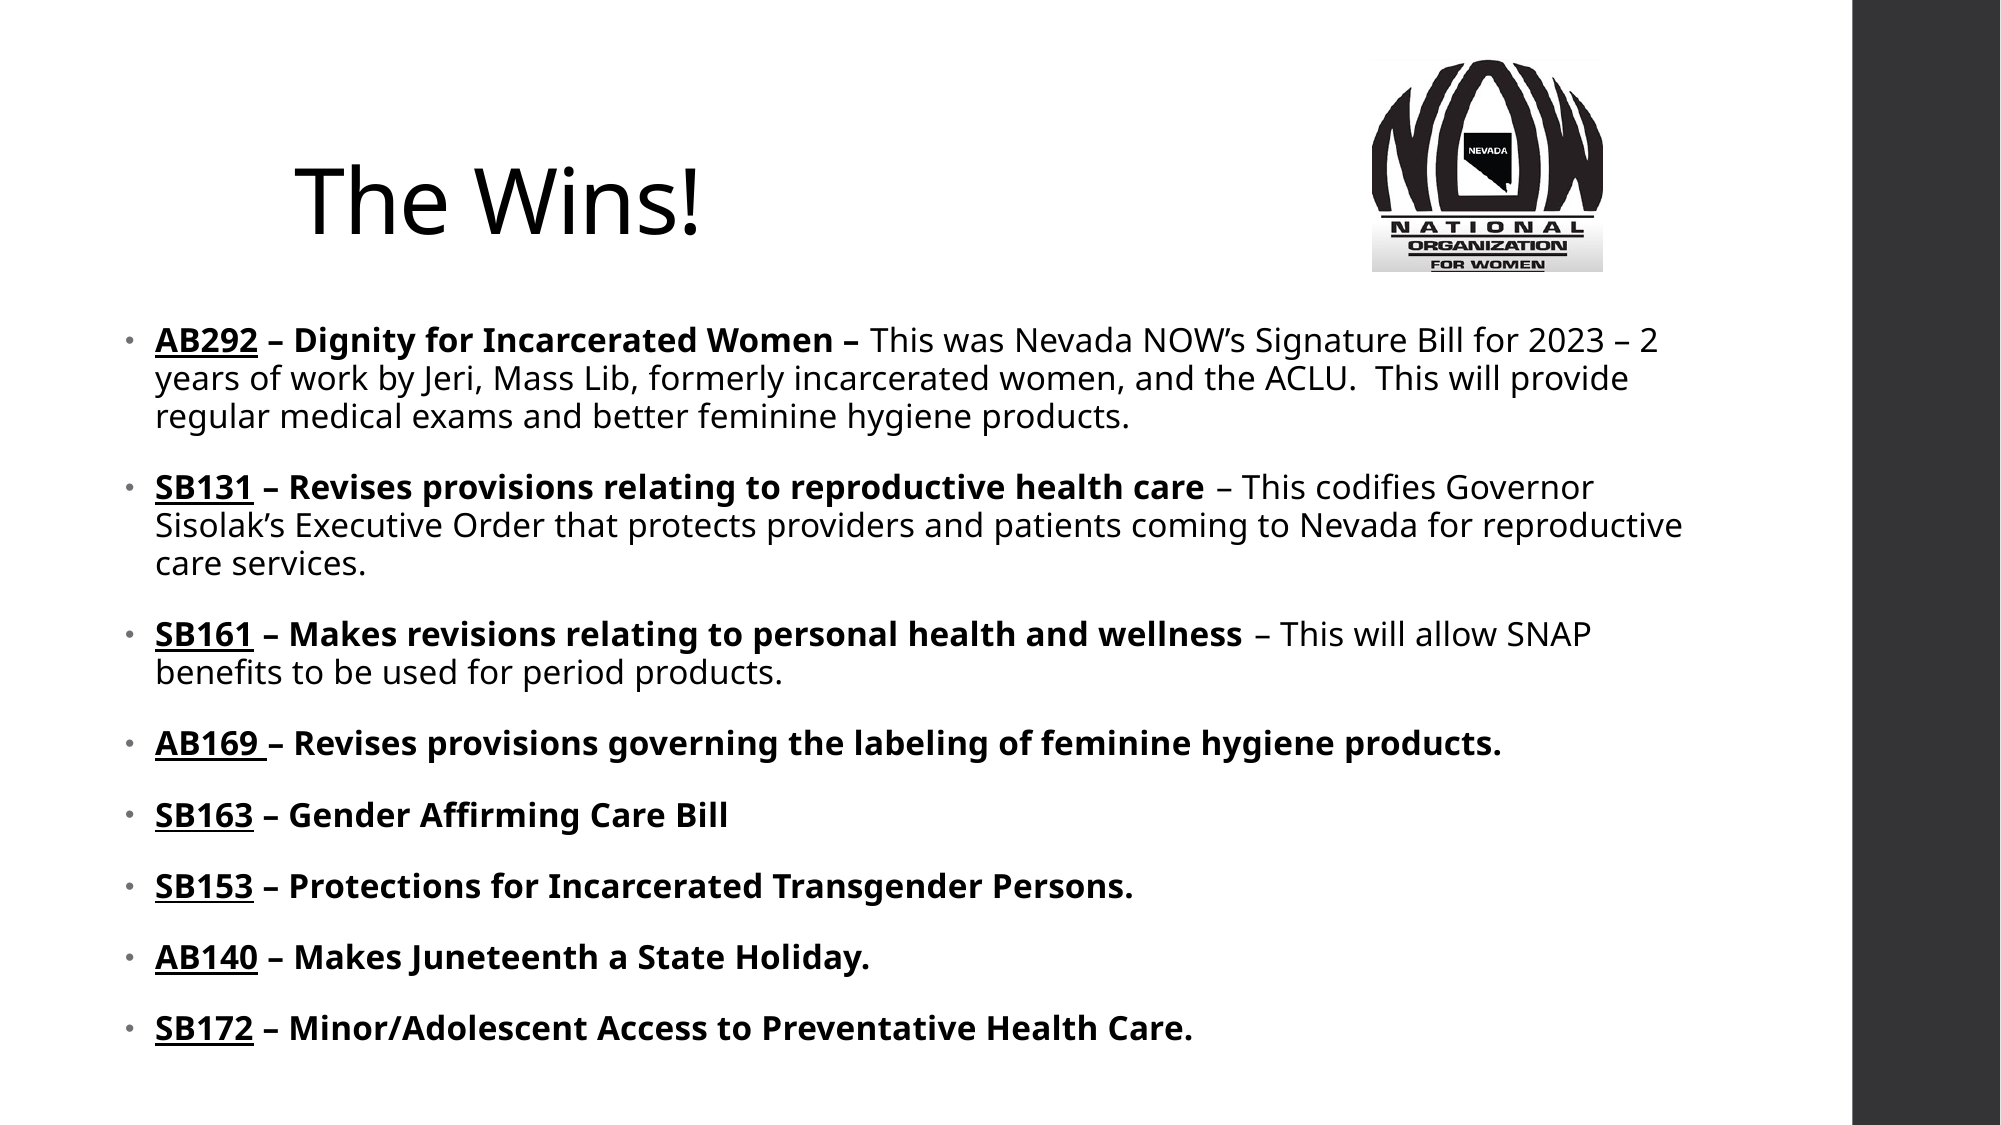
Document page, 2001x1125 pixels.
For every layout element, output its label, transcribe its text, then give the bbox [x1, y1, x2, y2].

title The Wins! [279, 60, 1366, 262]
title The Wins! [1609, 60, 1617, 262]
list AB292 – Dignity for Incarcerated Women – This was Nevada NOW’s Signature Bill for 2023 – 2 years of work by Jeri, Mass Lib, formerly incarcerated women, and the ACLU. This will provide regular medical exams and better feminine hygiene products. SB131 – Revises provisions relating to reproductive health care – This codifies Governor Sisolak’s Executive Order that protects providers and patients coming to Nevada for reproductive care services. SB161 – Makes revisions relating to personal health and wellness – This will allow SNAP benefits to be used for period products. AB169 – Revises provisions governing the labeling of feminine hygiene products. SB163 – Gender Affirming Care Bill SB153 – Protections for Incarcerated Transgender Persons. AB140 – Makes Juneteenth a State Holiday. SB172 – Minor/Adolescent Access to Preventative Health Care. [110, 315, 1738, 1065]
picture [1372, 59, 1603, 272]
